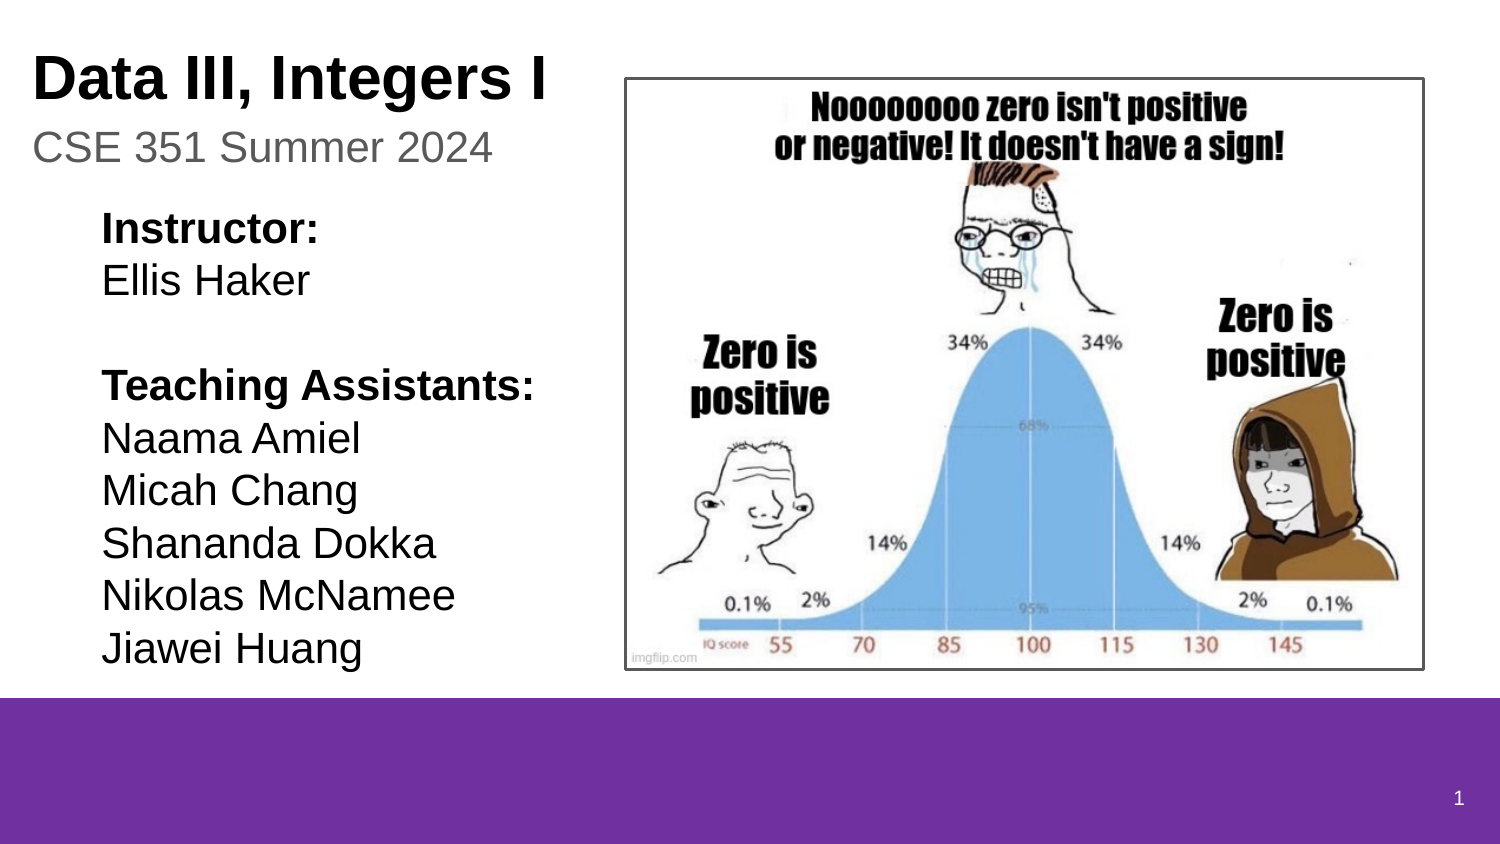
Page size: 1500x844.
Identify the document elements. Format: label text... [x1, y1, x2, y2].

text_box Instructor: Ellis Haker Teaching Assistants: Naama Amiel Micah Chang Shananda Dokka Nikolas McNamee Jiawei Huang [89, 193, 707, 678]
picture [626, 79, 1423, 669]
subtitle CSE 351 Summer 2024 [20, 118, 577, 179]
picture [0, 0, 1500, 698]
slide_number 1 [1389, 764, 1480, 830]
title Data III, Integers I [20, 0, 1334, 119]
